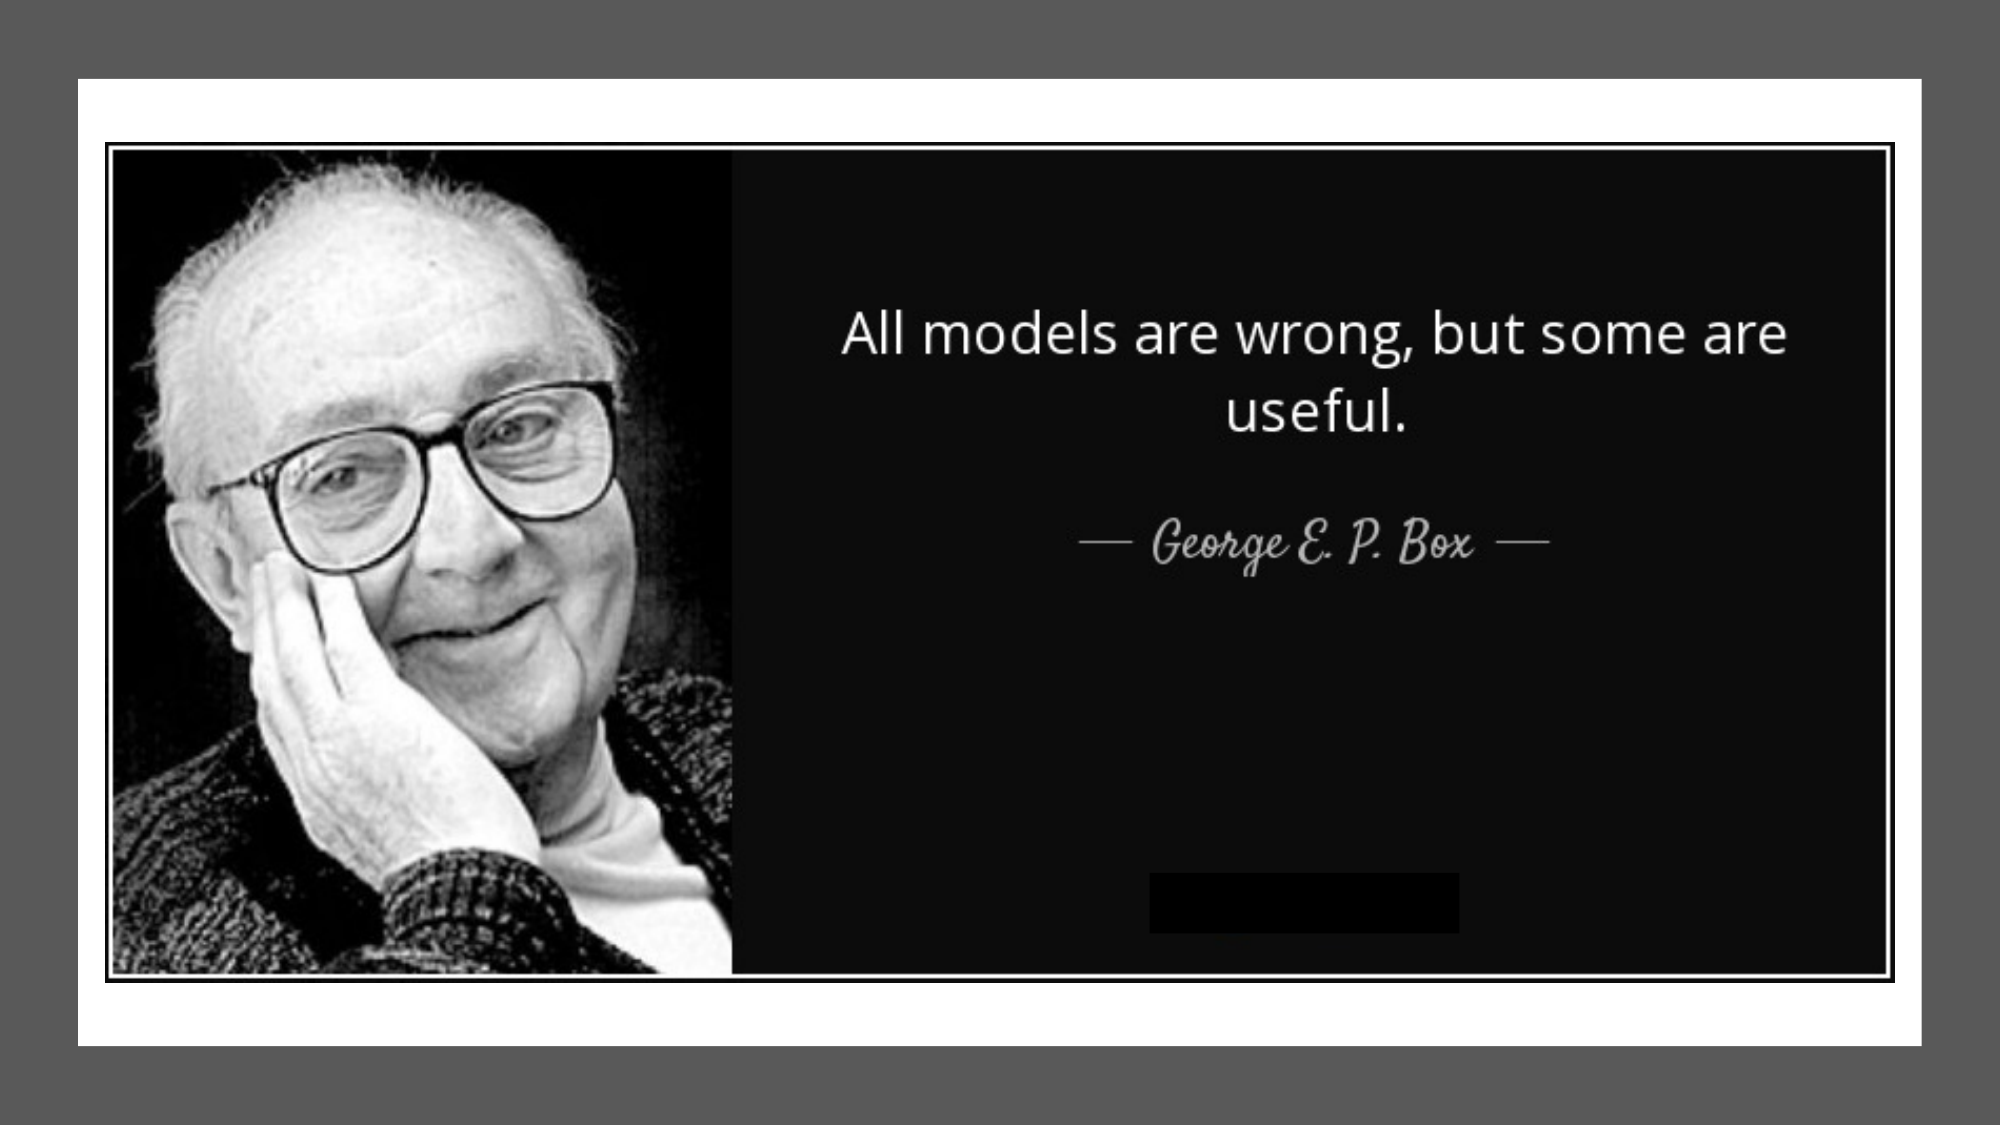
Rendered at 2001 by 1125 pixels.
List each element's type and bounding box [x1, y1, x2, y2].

text_box [0, 0, 2000, 1125]
list [105, 142, 1895, 983]
text_box [77, 78, 1923, 1047]
